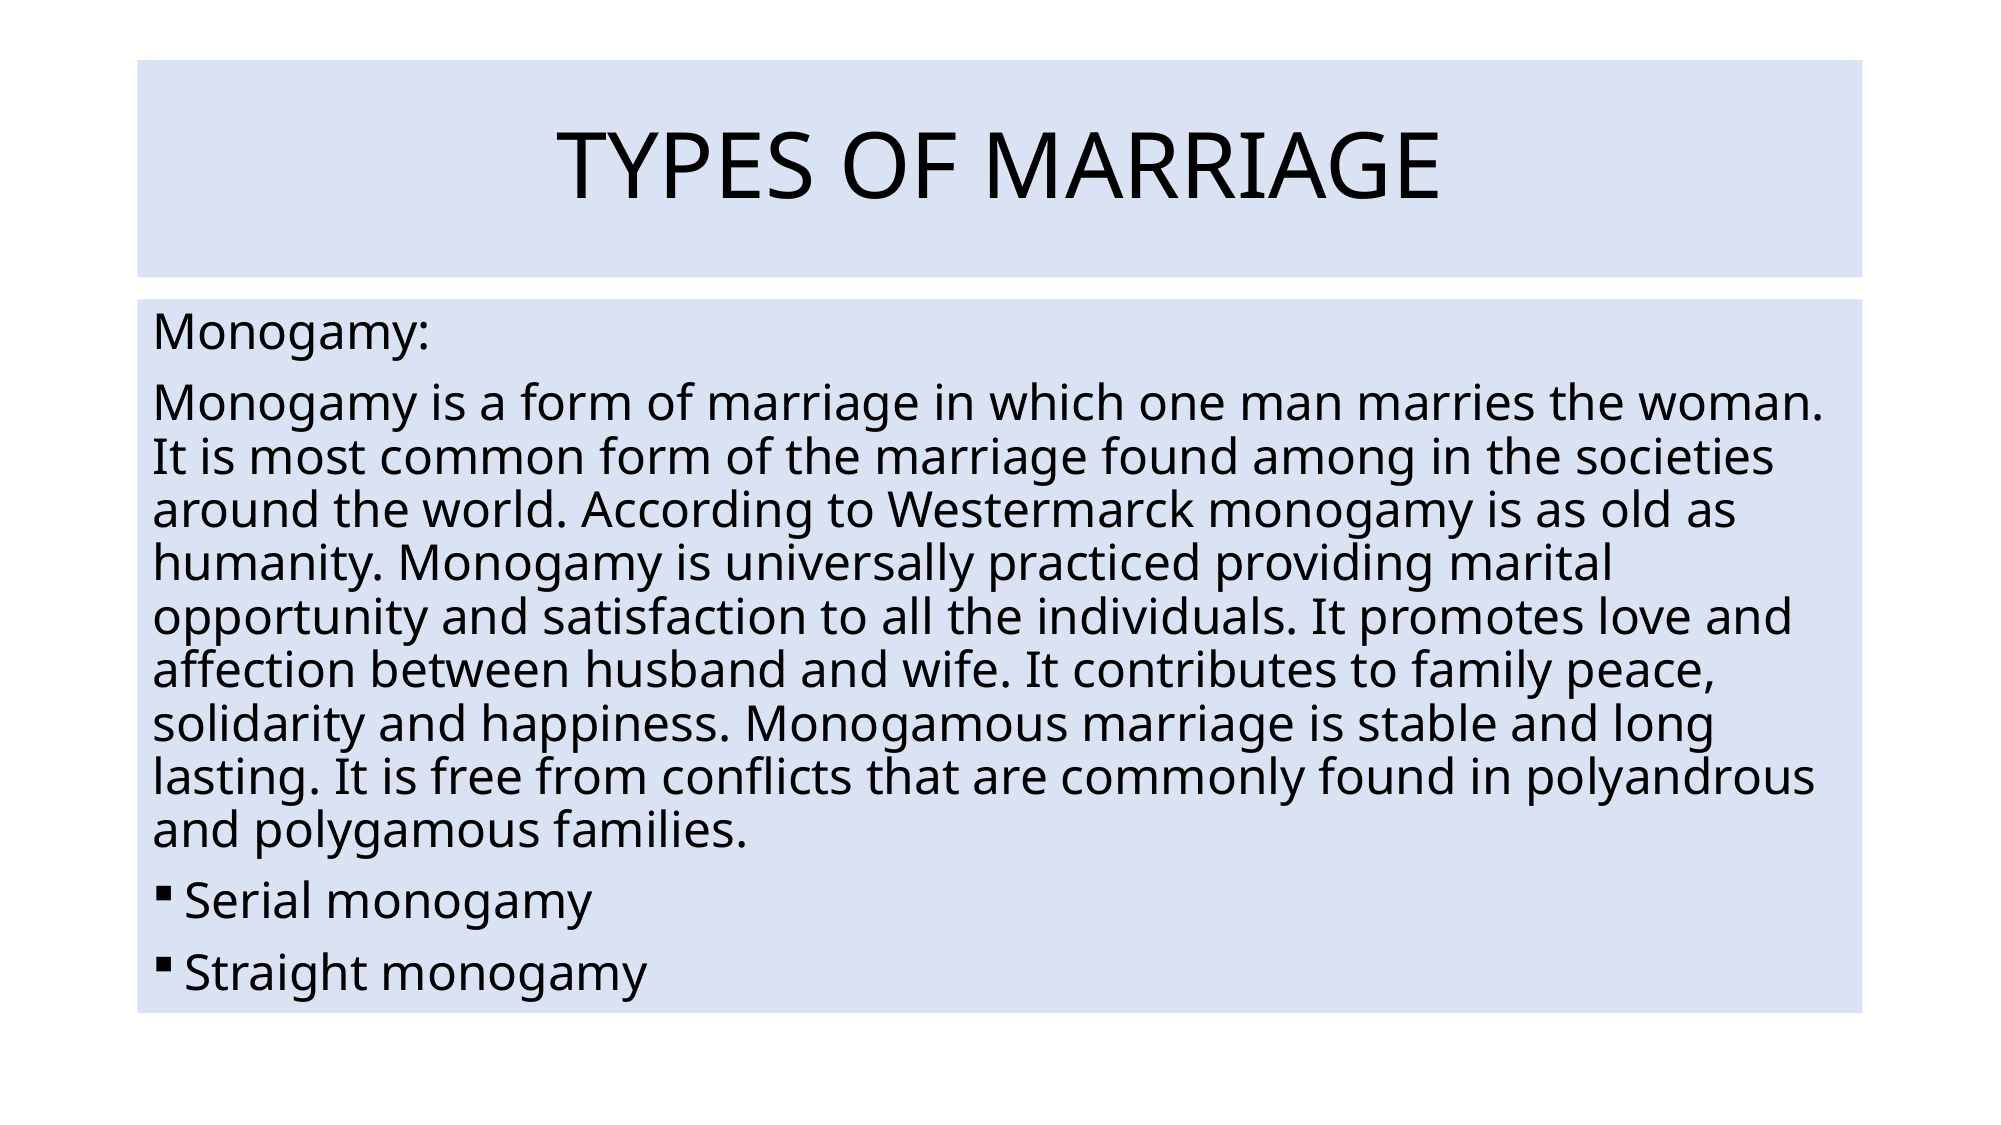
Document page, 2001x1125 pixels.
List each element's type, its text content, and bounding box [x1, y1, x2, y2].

title TYPES OF MARRIAGE [137, 59, 1863, 278]
list Monogamy: Monogamy is a form of marriage in which one man marries the woman. It is most common form of the marriage found among in the societies around the world. According to Westermarck monogamy is as old as humanity. Monogamy is universally practiced providing marital opportunity and satisfaction to all the individuals. It promotes love and affection between husband and wife. It contributes to family peace, solidarity and happiness. Monogamous marriage is stable and long lasting. It is free from conflicts that are commonly found in polyandrous and polygamous families. Serial monogamy Straight monogamy [137, 299, 1863, 1014]
